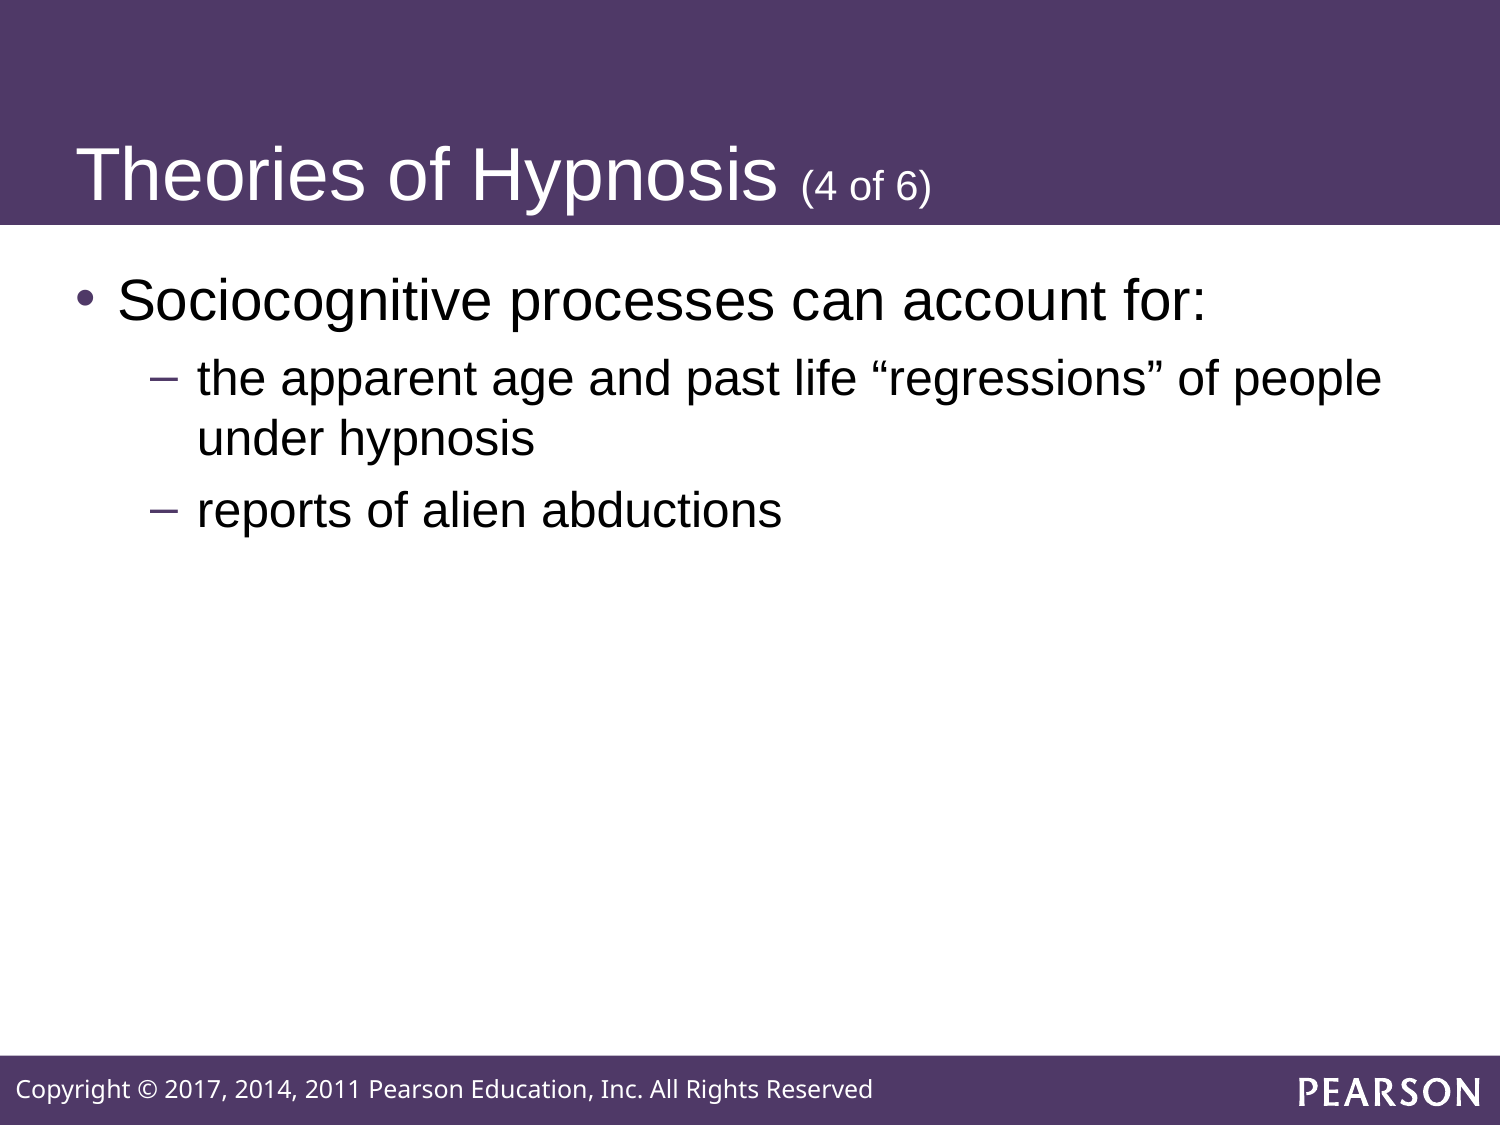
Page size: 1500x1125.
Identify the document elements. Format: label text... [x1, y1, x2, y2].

title Theories of Hypnosis (4 of 6) [75, 35, 1425, 216]
list Sociocognitive processes can account for: the apparent age and past life “regressions” of people under hypnosis reports of alien abductions [75, 262, 1425, 1005]
